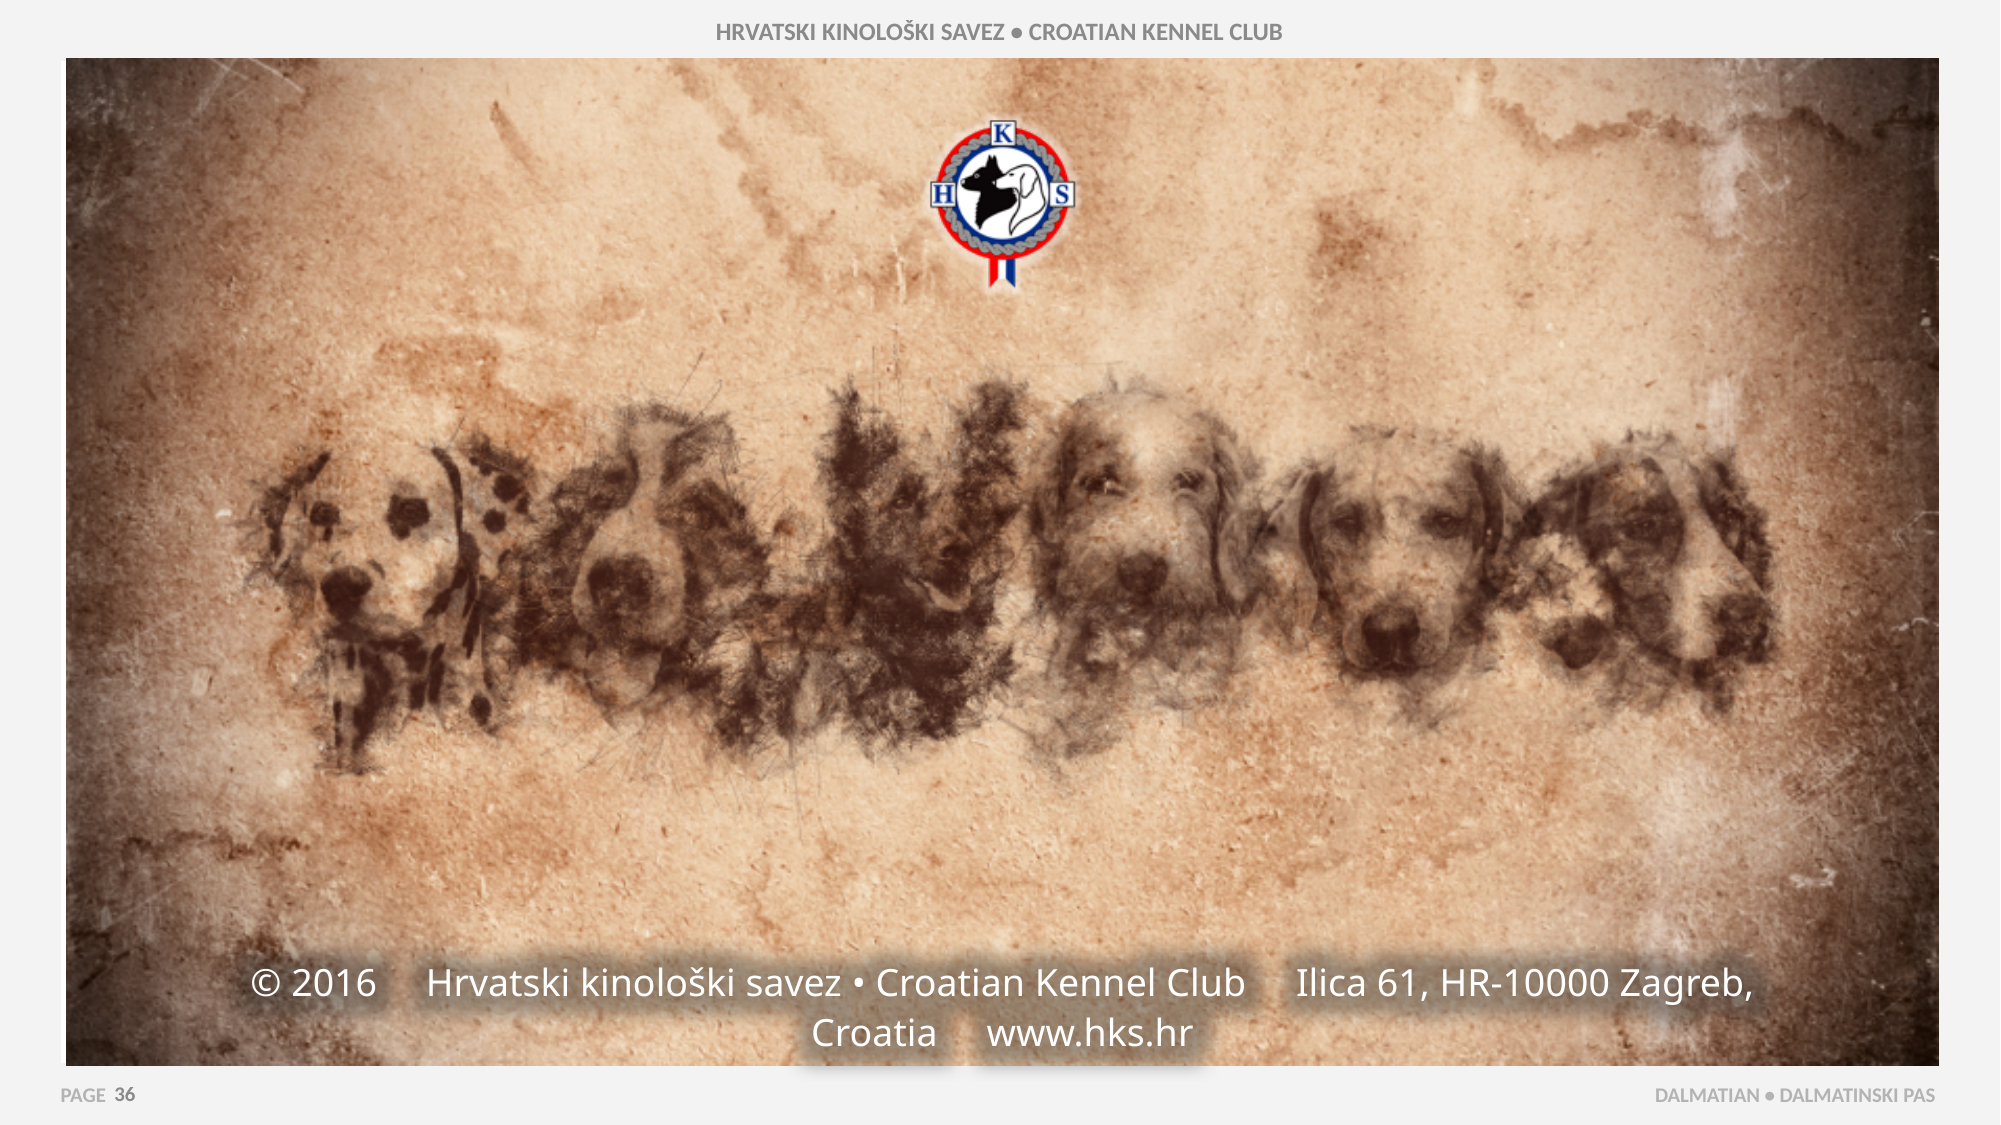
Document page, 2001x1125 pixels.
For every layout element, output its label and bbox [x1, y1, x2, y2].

picture [66, 58, 1939, 1066]
